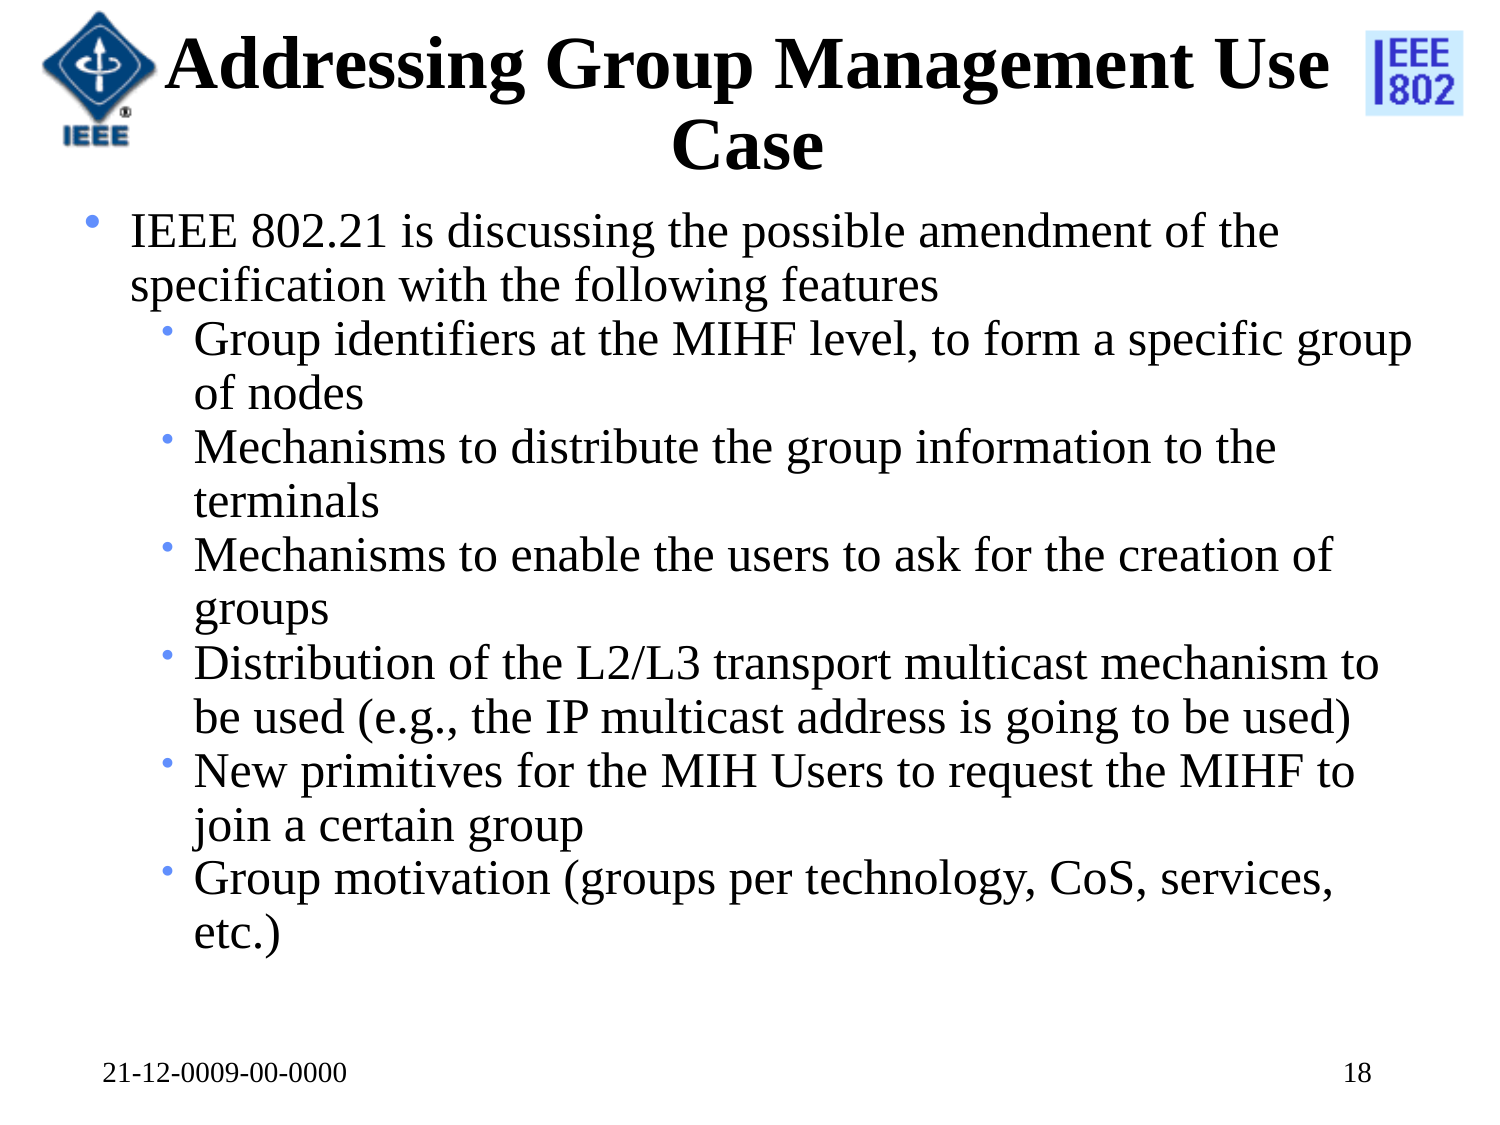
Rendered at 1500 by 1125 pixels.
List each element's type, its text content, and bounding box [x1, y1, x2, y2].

slide_number 18 [1274, 1049, 1388, 1113]
picture [37, 9, 162, 150]
picture [1351, 12, 1475, 141]
title Addressing Group Management Use Case [68, 36, 1427, 174]
list IEEE 802.21 is discussing the possible amendment of the specification with the following features Group identifiers at the MIHF level, to form a specific group of nodes Mechanisms to distribute the group information to the terminals Mechanisms to enable the users to ask for the creation of groups Distribution of the L2/L3 transport multicast mechanism to be used (e.g., the IP multicast address is going to be used) New primitives for the MIH Users to request the MIHF to join a certain group Group motivation (groups per technology, CoS, services, etc.) [68, 196, 1432, 1048]
footer 21-12-0009-00-0000 [62, 1049, 388, 1097]
